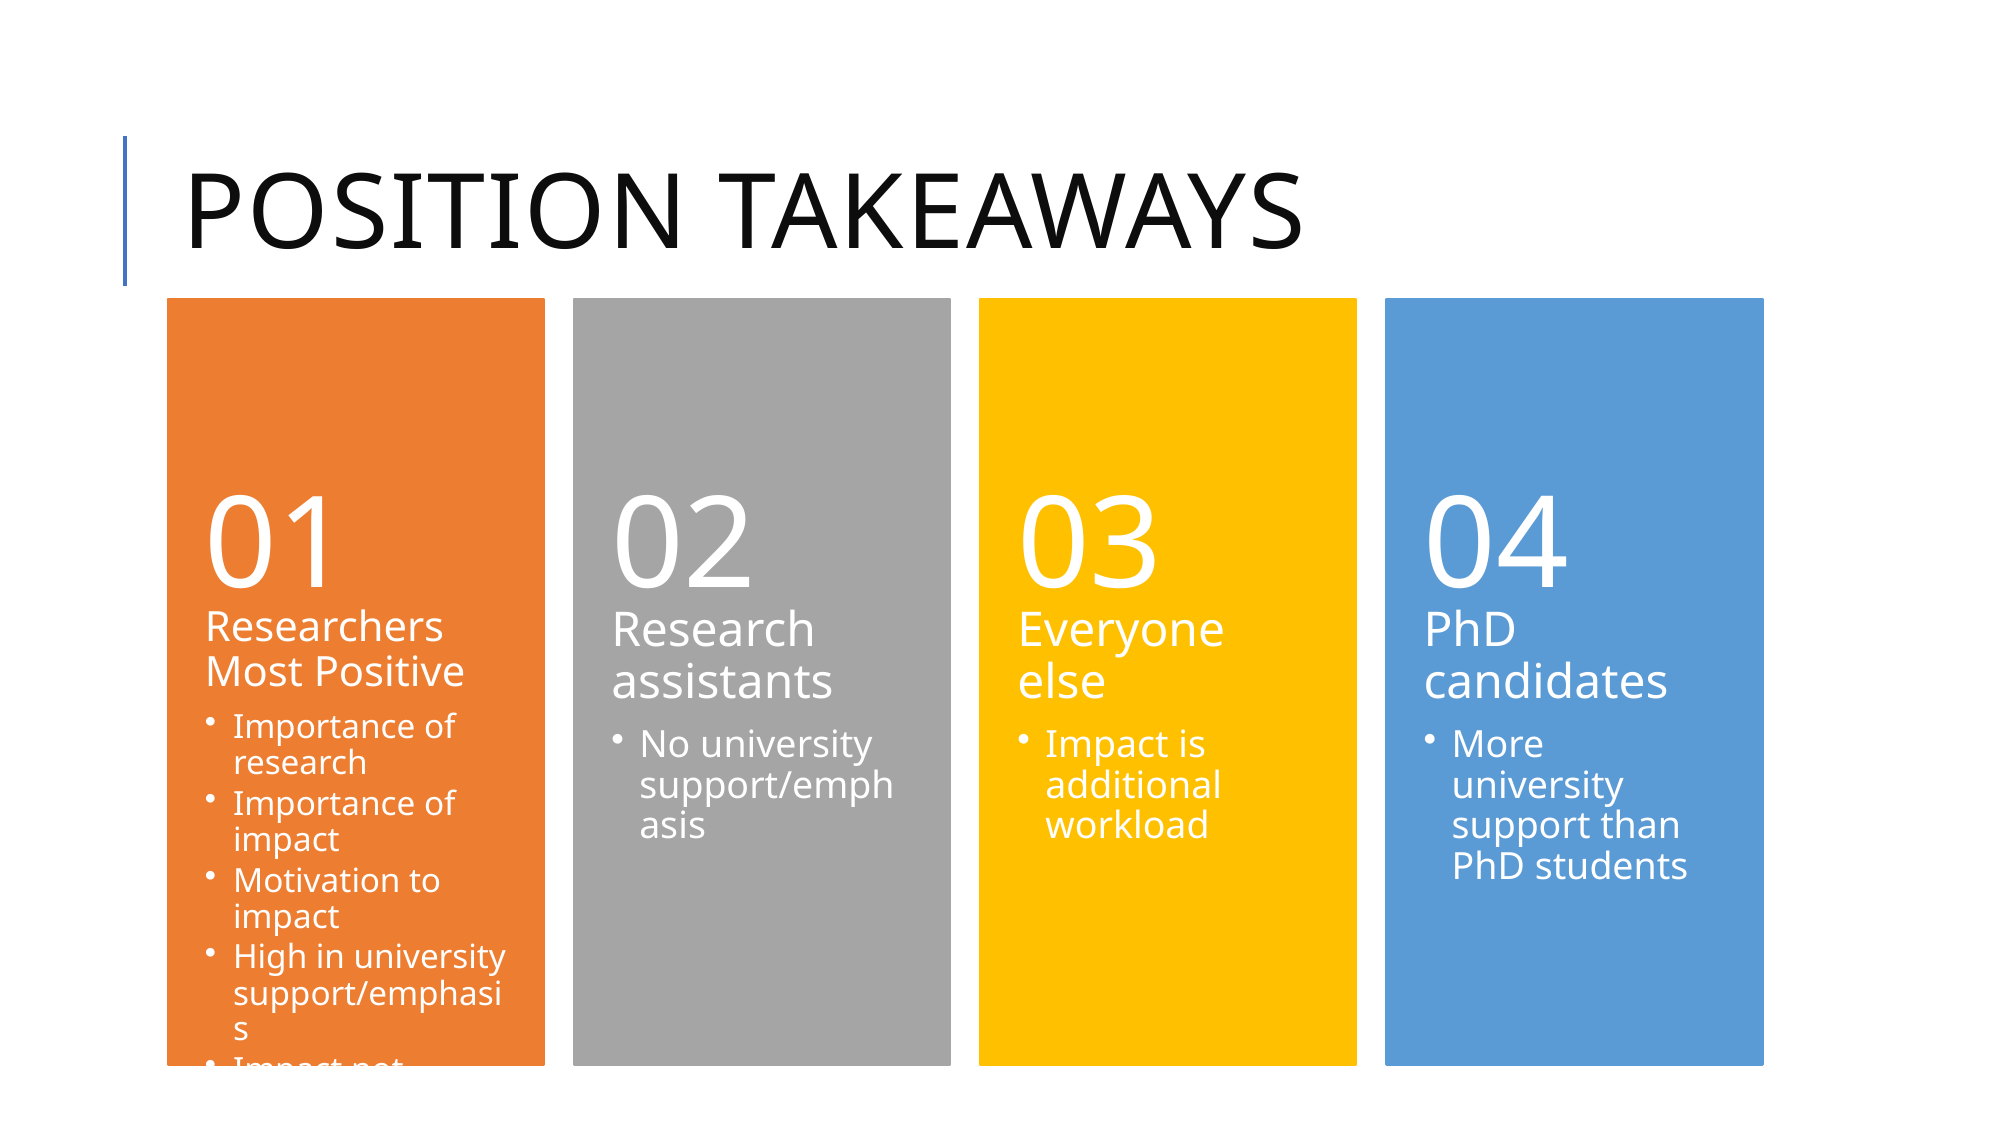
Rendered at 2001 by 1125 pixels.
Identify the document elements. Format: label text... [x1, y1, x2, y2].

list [167, 274, 1763, 1090]
title Position Takeaways [168, 96, 1763, 270]
